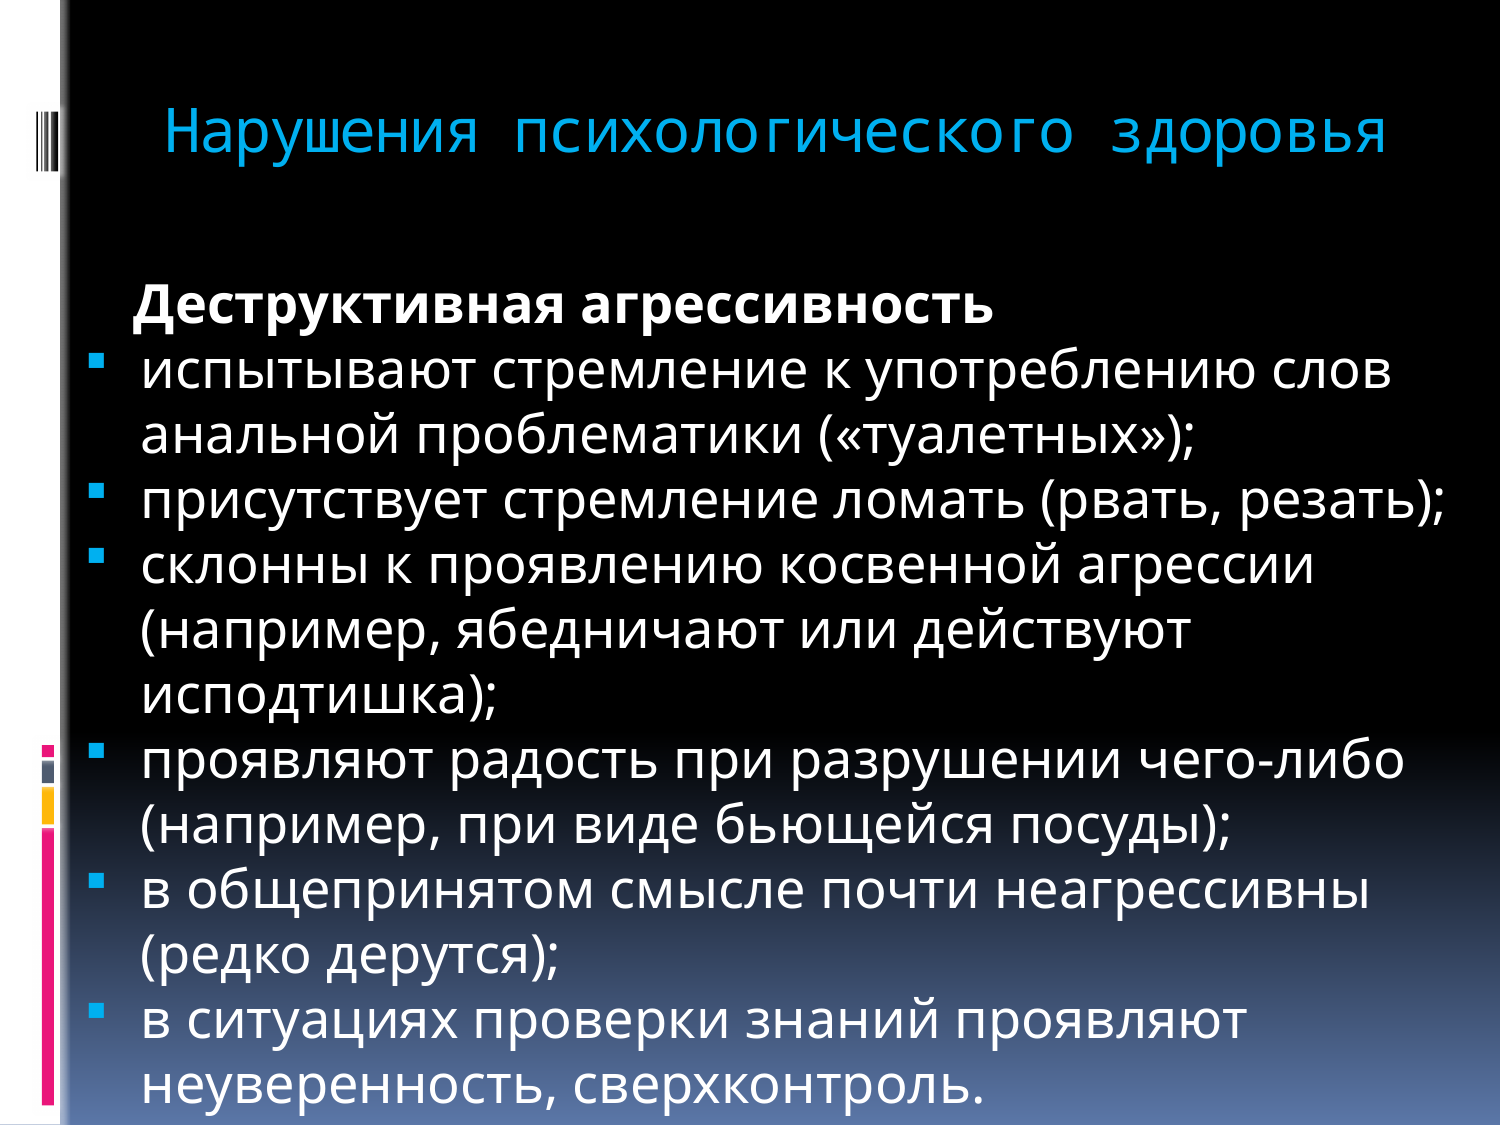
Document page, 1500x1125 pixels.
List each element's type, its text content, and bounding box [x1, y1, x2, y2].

title Нарушения психологического здоровья [150, 83, 1425, 234]
list Деструктивная агрессивность испытывают стремление к употреблению слов анальной проблематики («туалетных»); присутствует стремление ломать (рвать, резать); склонны к проявлению косвенной агрессии (например, ябедничают или действуют исподтишка); проявляют радость при разрушении чего-либо (например, при виде бьющейся посуды); в общепринятом смысле почти неагрессивны (редко дерутся); в ситуациях проверки знаний проявляют неуверенность, сверхконтроль. [58, 262, 1500, 1067]
